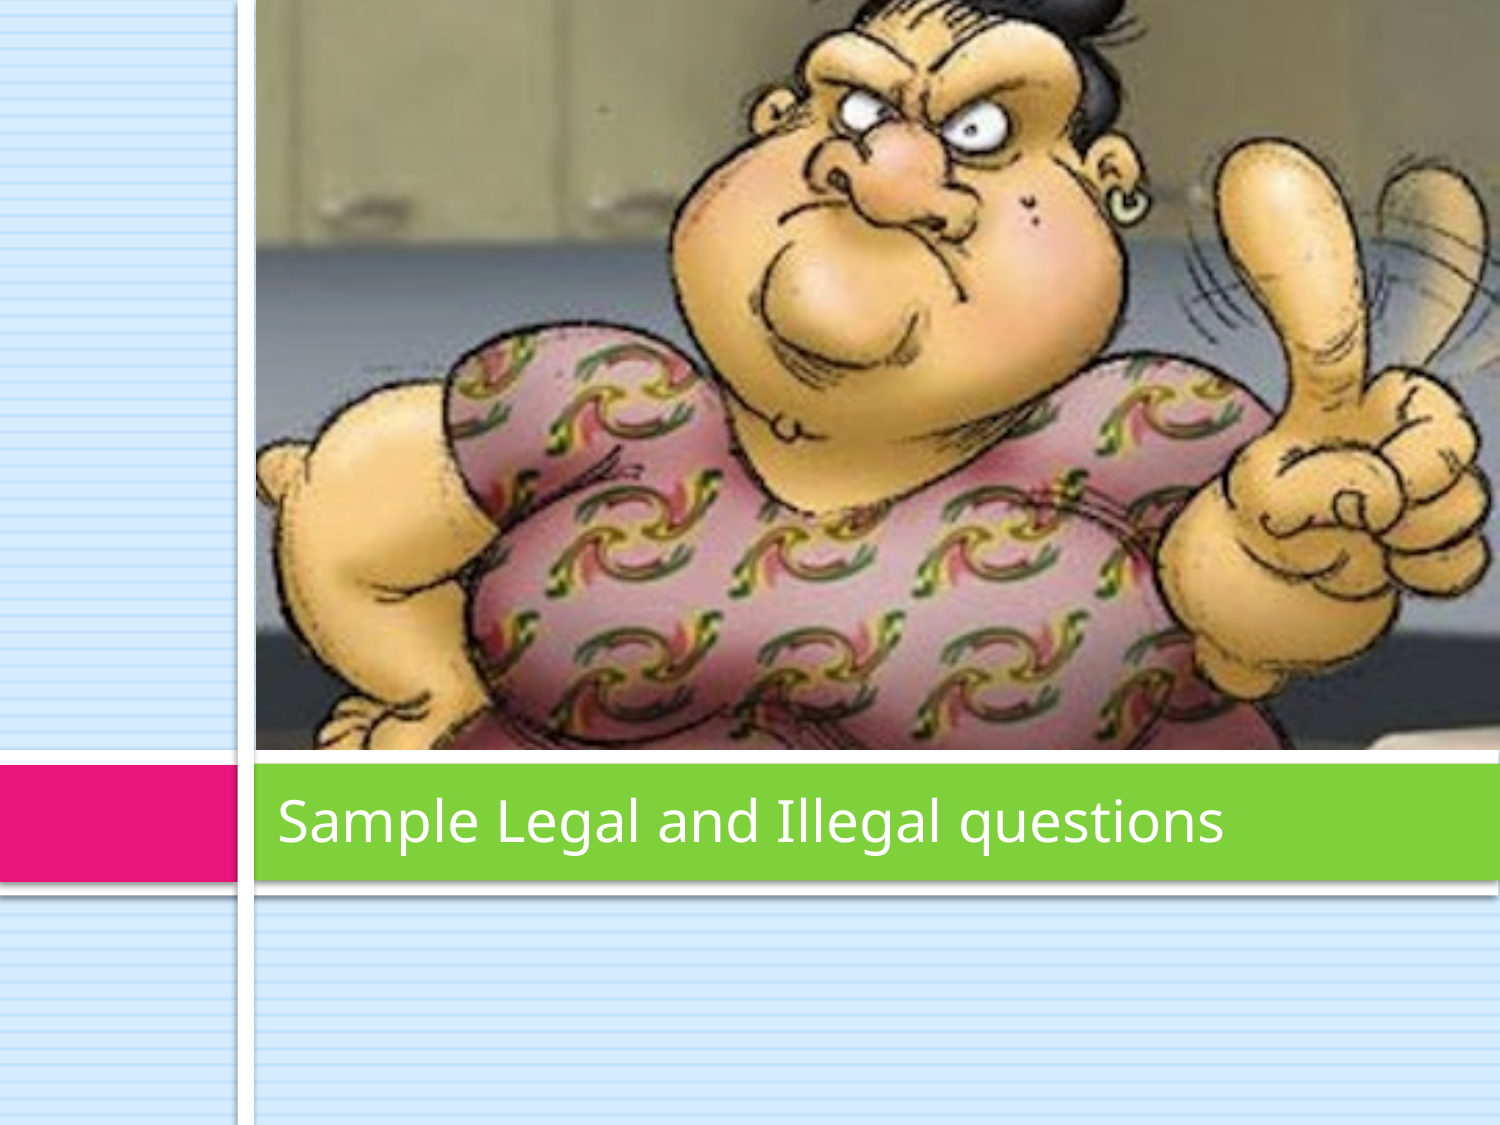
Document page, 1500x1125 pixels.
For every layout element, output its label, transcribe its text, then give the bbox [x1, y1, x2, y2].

title Sample Legal and Illegal questions [262, 762, 1463, 875]
picture [255, 0, 1500, 750]
